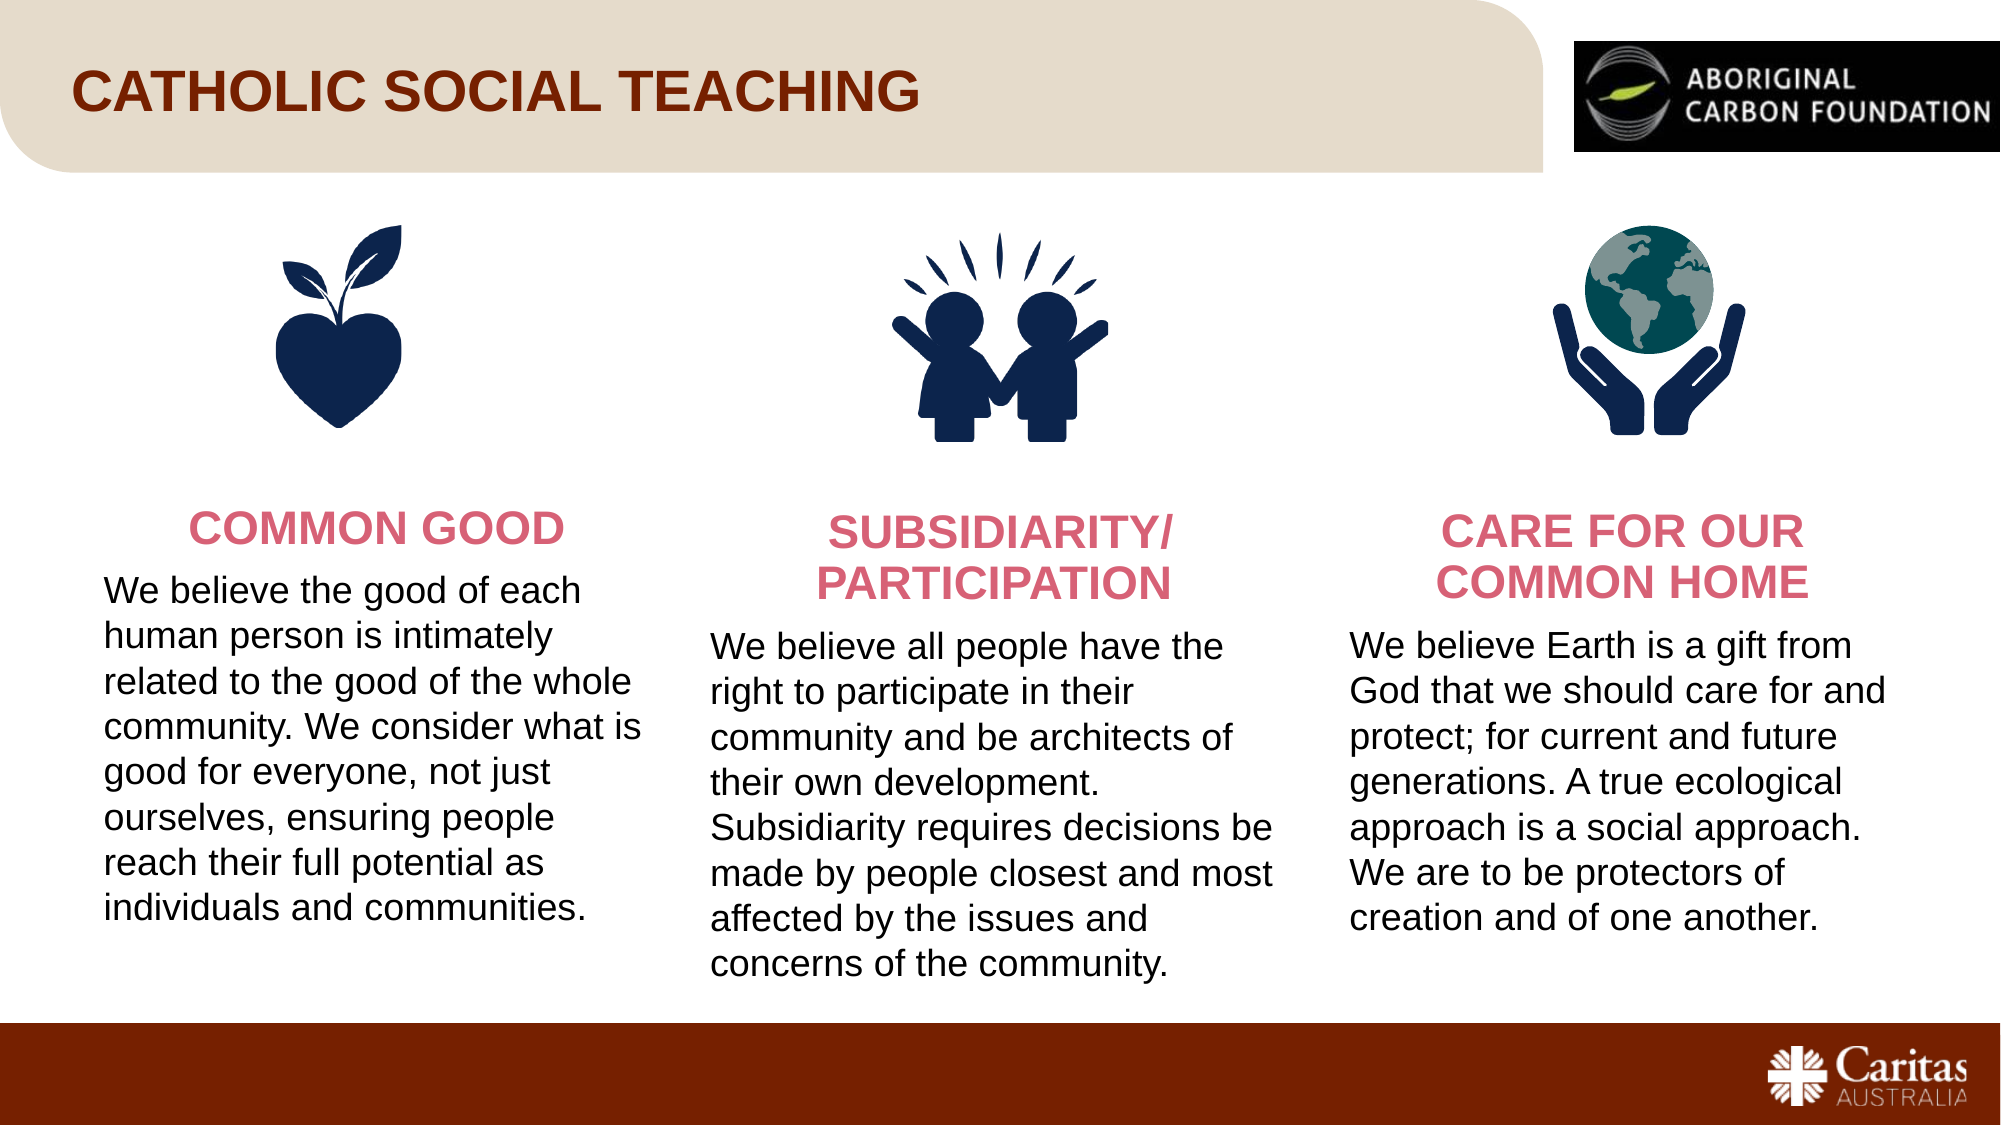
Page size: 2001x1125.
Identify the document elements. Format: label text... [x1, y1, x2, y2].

list SUBSIDIARITY/ PARTICIPATION We believe all people have the right to participate in their community and be architects of their own development. Subsidiarity requires decisions be made by people closest and most affected by the issues and concerns of the community.​ [696, 240, 1306, 953]
picture [891, 232, 1109, 442]
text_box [1552, 225, 1745, 436]
list CARE FOR OUR COMMON HOME We believe Earth is a gift from God that we should care for and protect; for current and future generations. A true ecological approach is a social approach. We are to be protectors of creation and of one another.​ [1335, 240, 1911, 952]
picture [275, 225, 402, 428]
list COMMON GOOD We believe the good of each human person is intimately related to the good of the whole community. We consider what is good for everyone, not just ourselves, ensuring people reach their full potential as individuals and communities. [89, 240, 665, 952]
title Catholic social teaching [56, 27, 1497, 158]
picture [1574, 41, 2000, 152]
